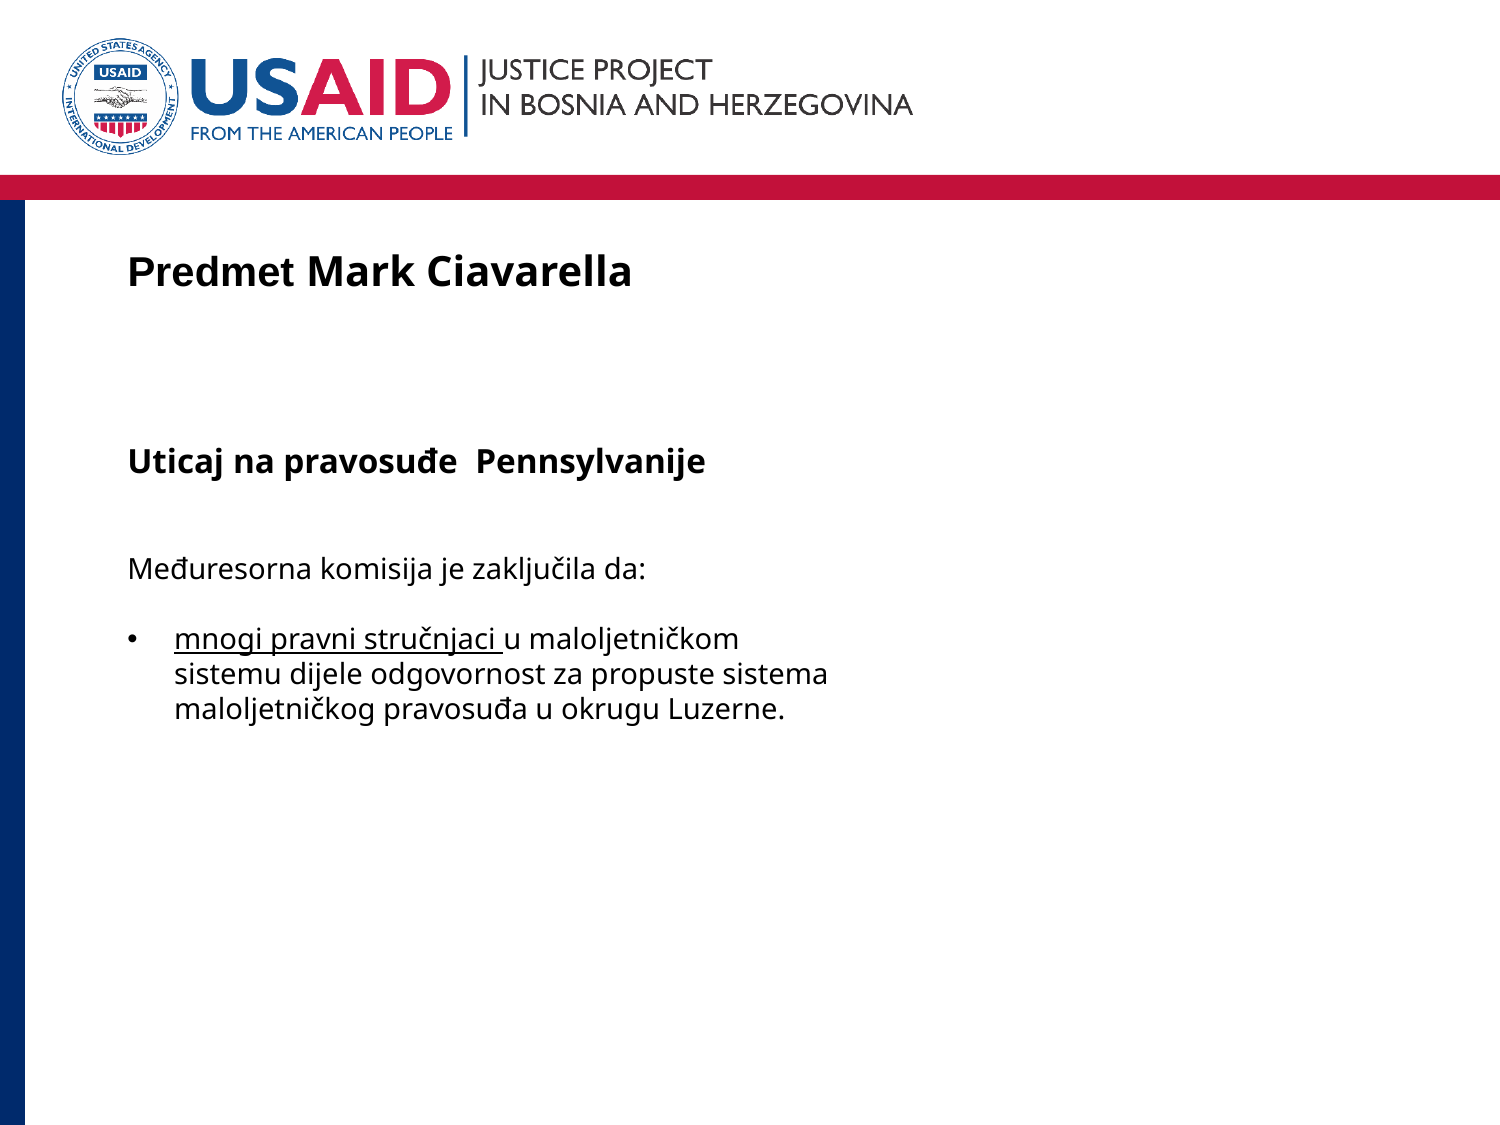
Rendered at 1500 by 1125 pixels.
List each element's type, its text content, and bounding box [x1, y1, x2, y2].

title Predmet Mark Ciavarella [112, 237, 1388, 338]
picture [62, 38, 913, 155]
text_box Uticaj na pravosuđe Pennsylvanije Međuresorna komisija je zaključila da: mnogi pravni stručnjaci u maloljetničkom sistemu dijele odgovornost za propuste sistema maloljetničkog pravosuđa u okrugu Luzerne. [112, 437, 863, 768]
